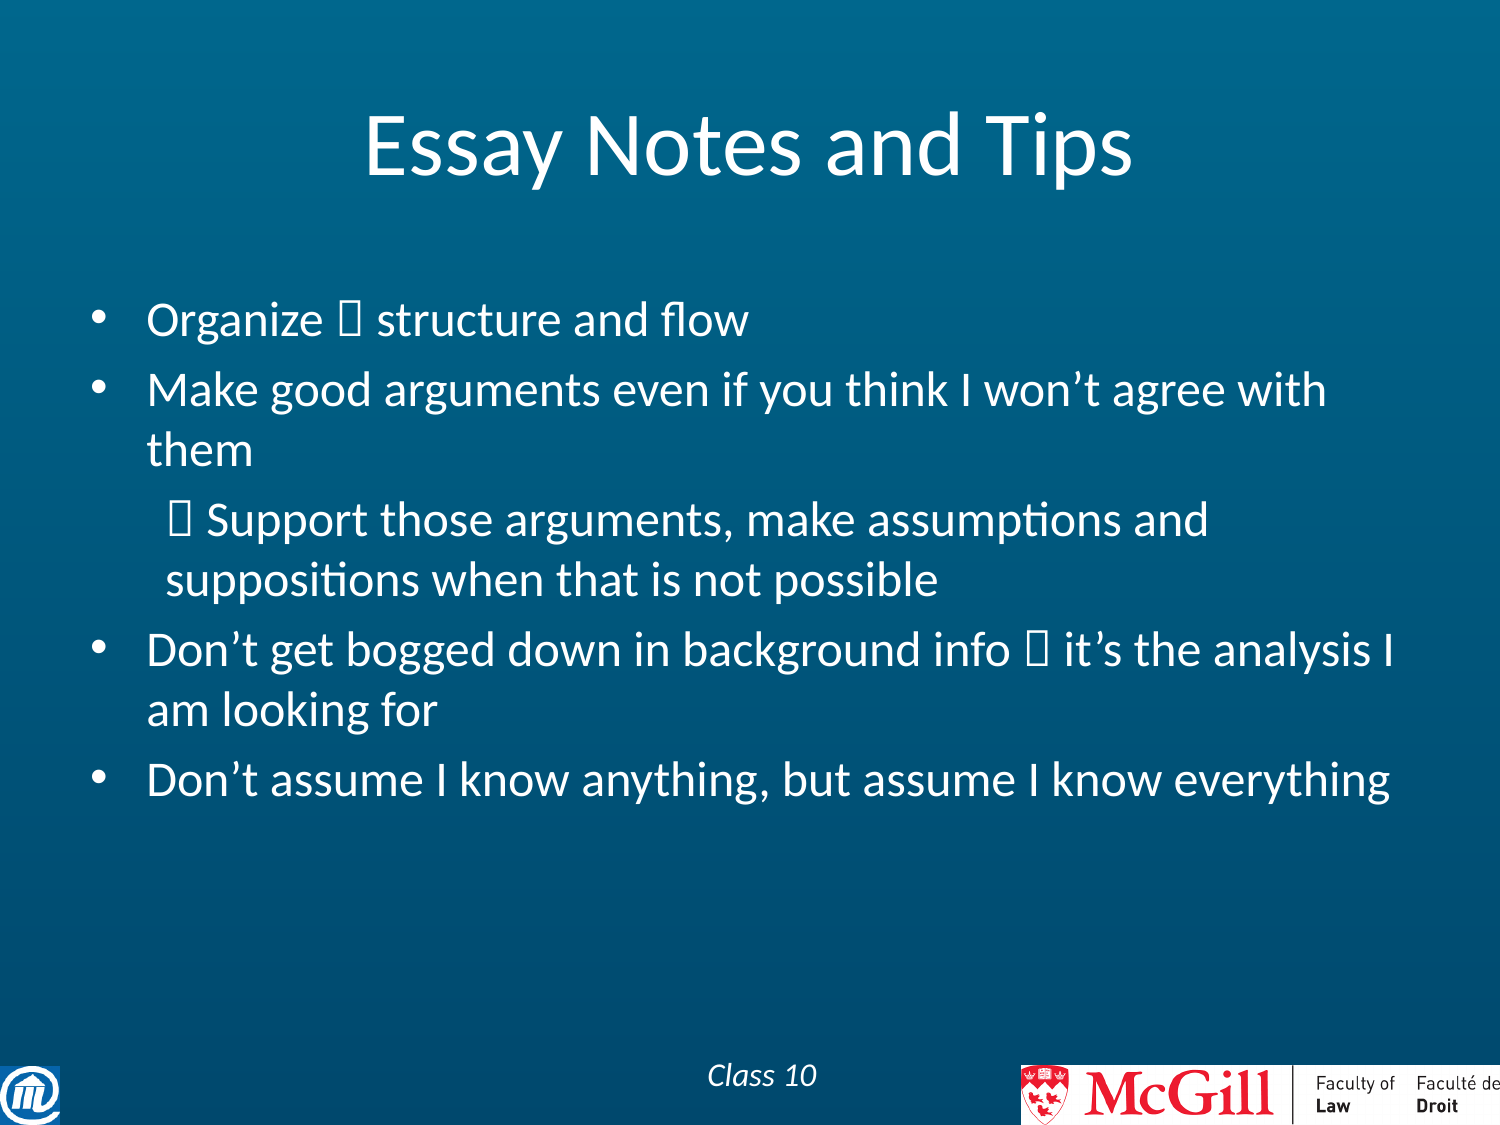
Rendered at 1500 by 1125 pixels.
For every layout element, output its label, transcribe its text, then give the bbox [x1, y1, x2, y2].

picture [0, 1067, 59, 1125]
picture [1022, 1066, 1500, 1125]
footer Class 10 [490, 1042, 1034, 1103]
title Essay Notes and Tips [75, 45, 1425, 233]
list Organize  structure and flow Make good arguments even if you think I won’t agree with them  Support those arguments, make assumptions and suppositions when that is not possible Don’t get bogged down in background info  it’s the analysis I am looking for Don’t assume I know anything, but assume I know everything [75, 278, 1425, 1005]
